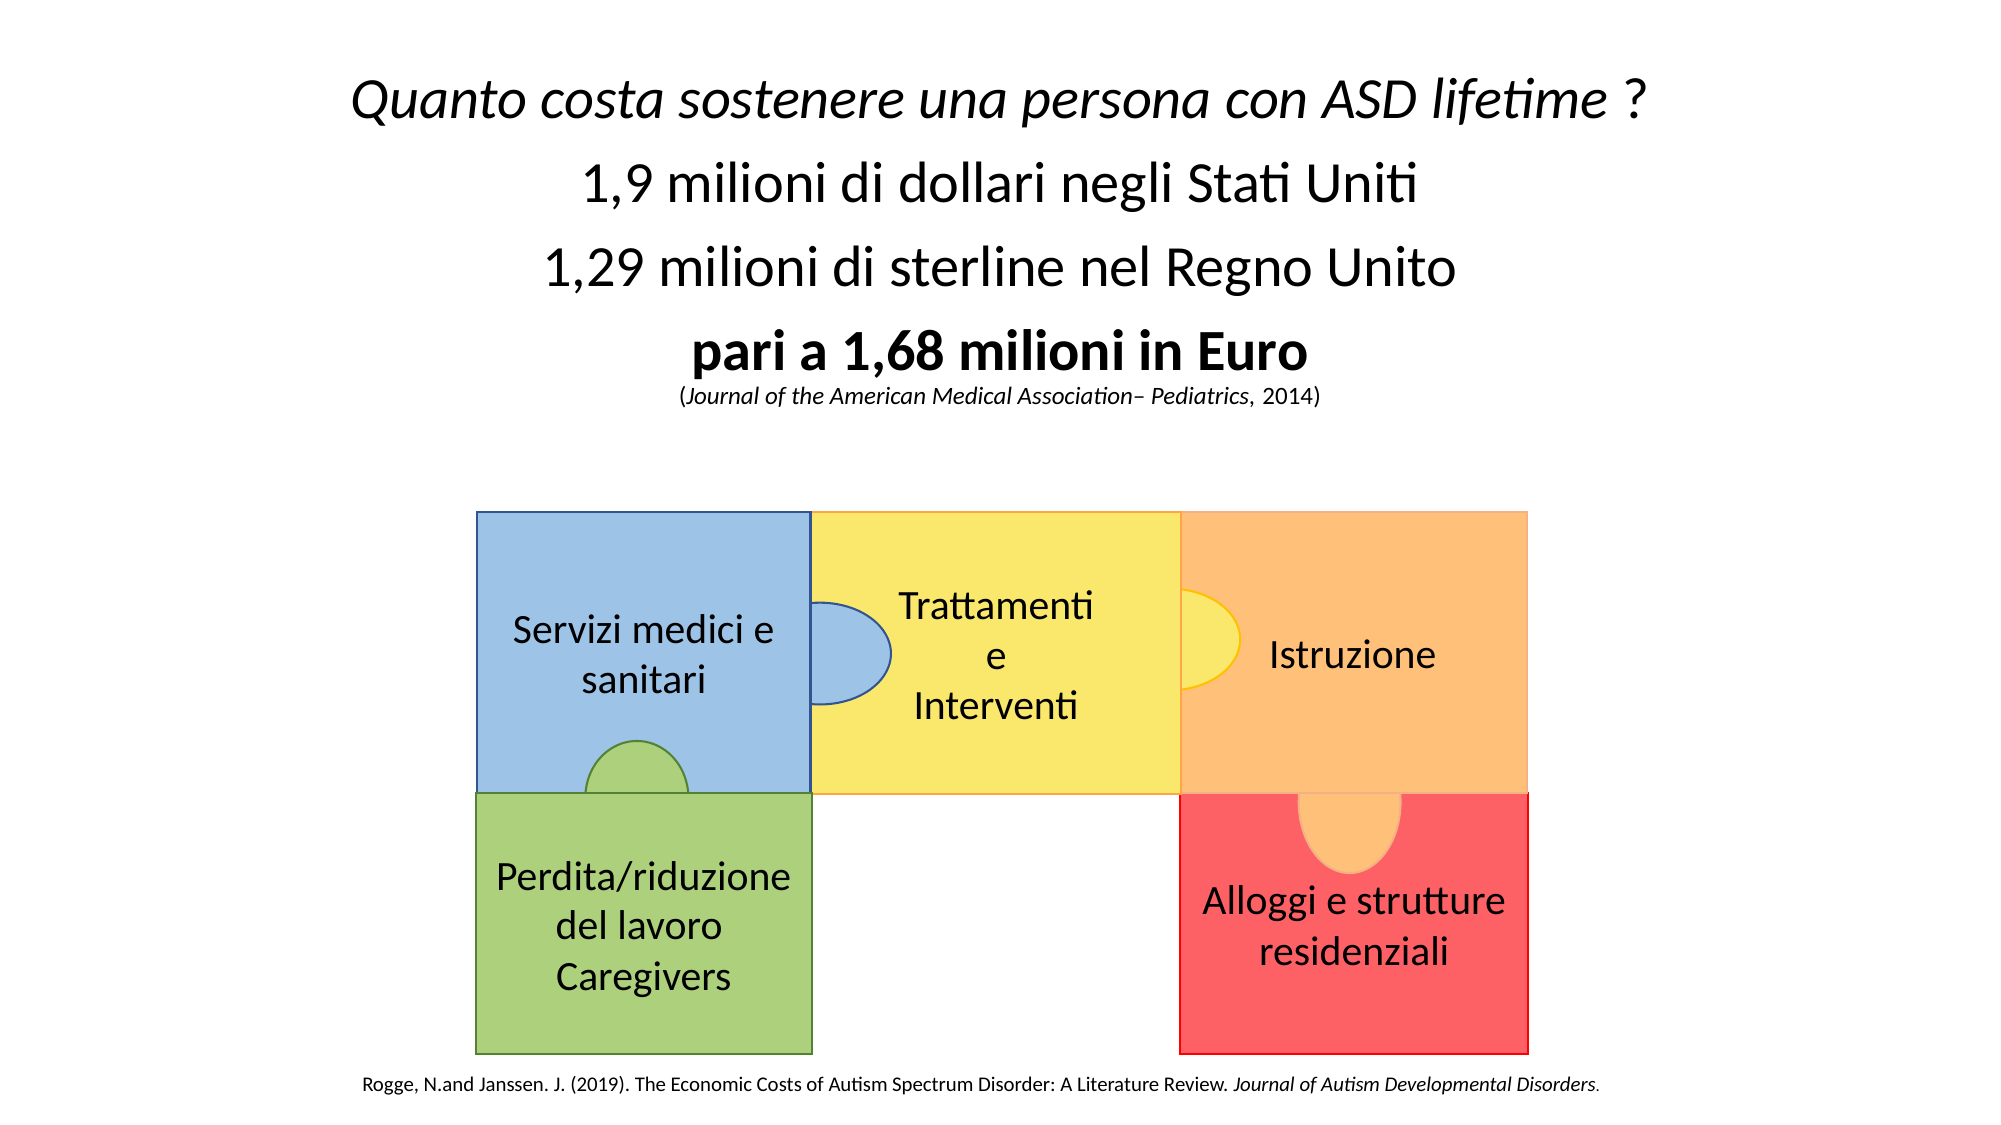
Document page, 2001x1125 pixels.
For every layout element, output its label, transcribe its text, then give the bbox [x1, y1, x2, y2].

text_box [813, 512, 1241, 794]
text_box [475, 740, 813, 1054]
list Quanto costa sostenere una persona con ASD lifetime ? 1,9 milioni di dollari negli Stati Uniti 1,29 milioni di sterline nel Regno Unito pari a 1,68 milioni in Euro (Journal of the American Medical Association– Pediatrics, 2014) [279, 61, 1721, 1113]
text_box Alloggi e strutture residenziali [1179, 792, 1529, 1055]
text_box Rogge, N.and Janssen. J. (2019). The Economic Costs of Autism Spectrum Disorder: A Literature Review. Journal of Autism Developmental Disorders. [347, 1062, 1845, 1103]
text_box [477, 511, 891, 793]
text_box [1178, 511, 1527, 873]
